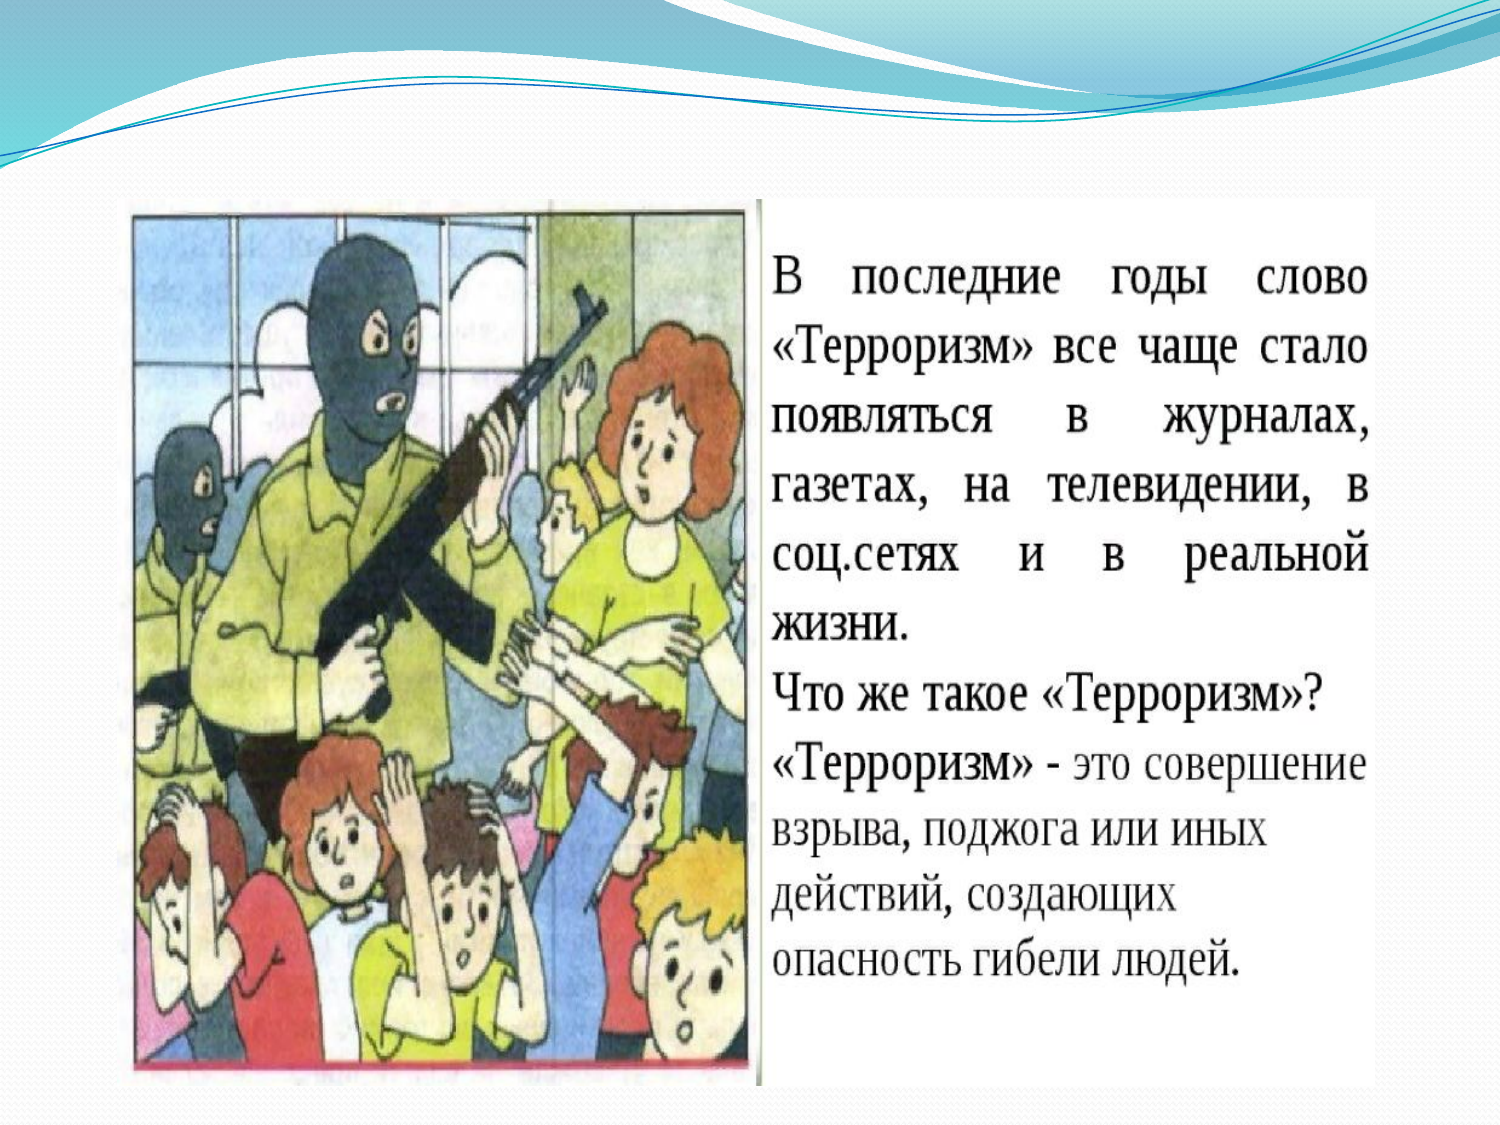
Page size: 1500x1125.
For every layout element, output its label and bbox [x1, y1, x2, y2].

picture [116, 198, 1375, 1086]
